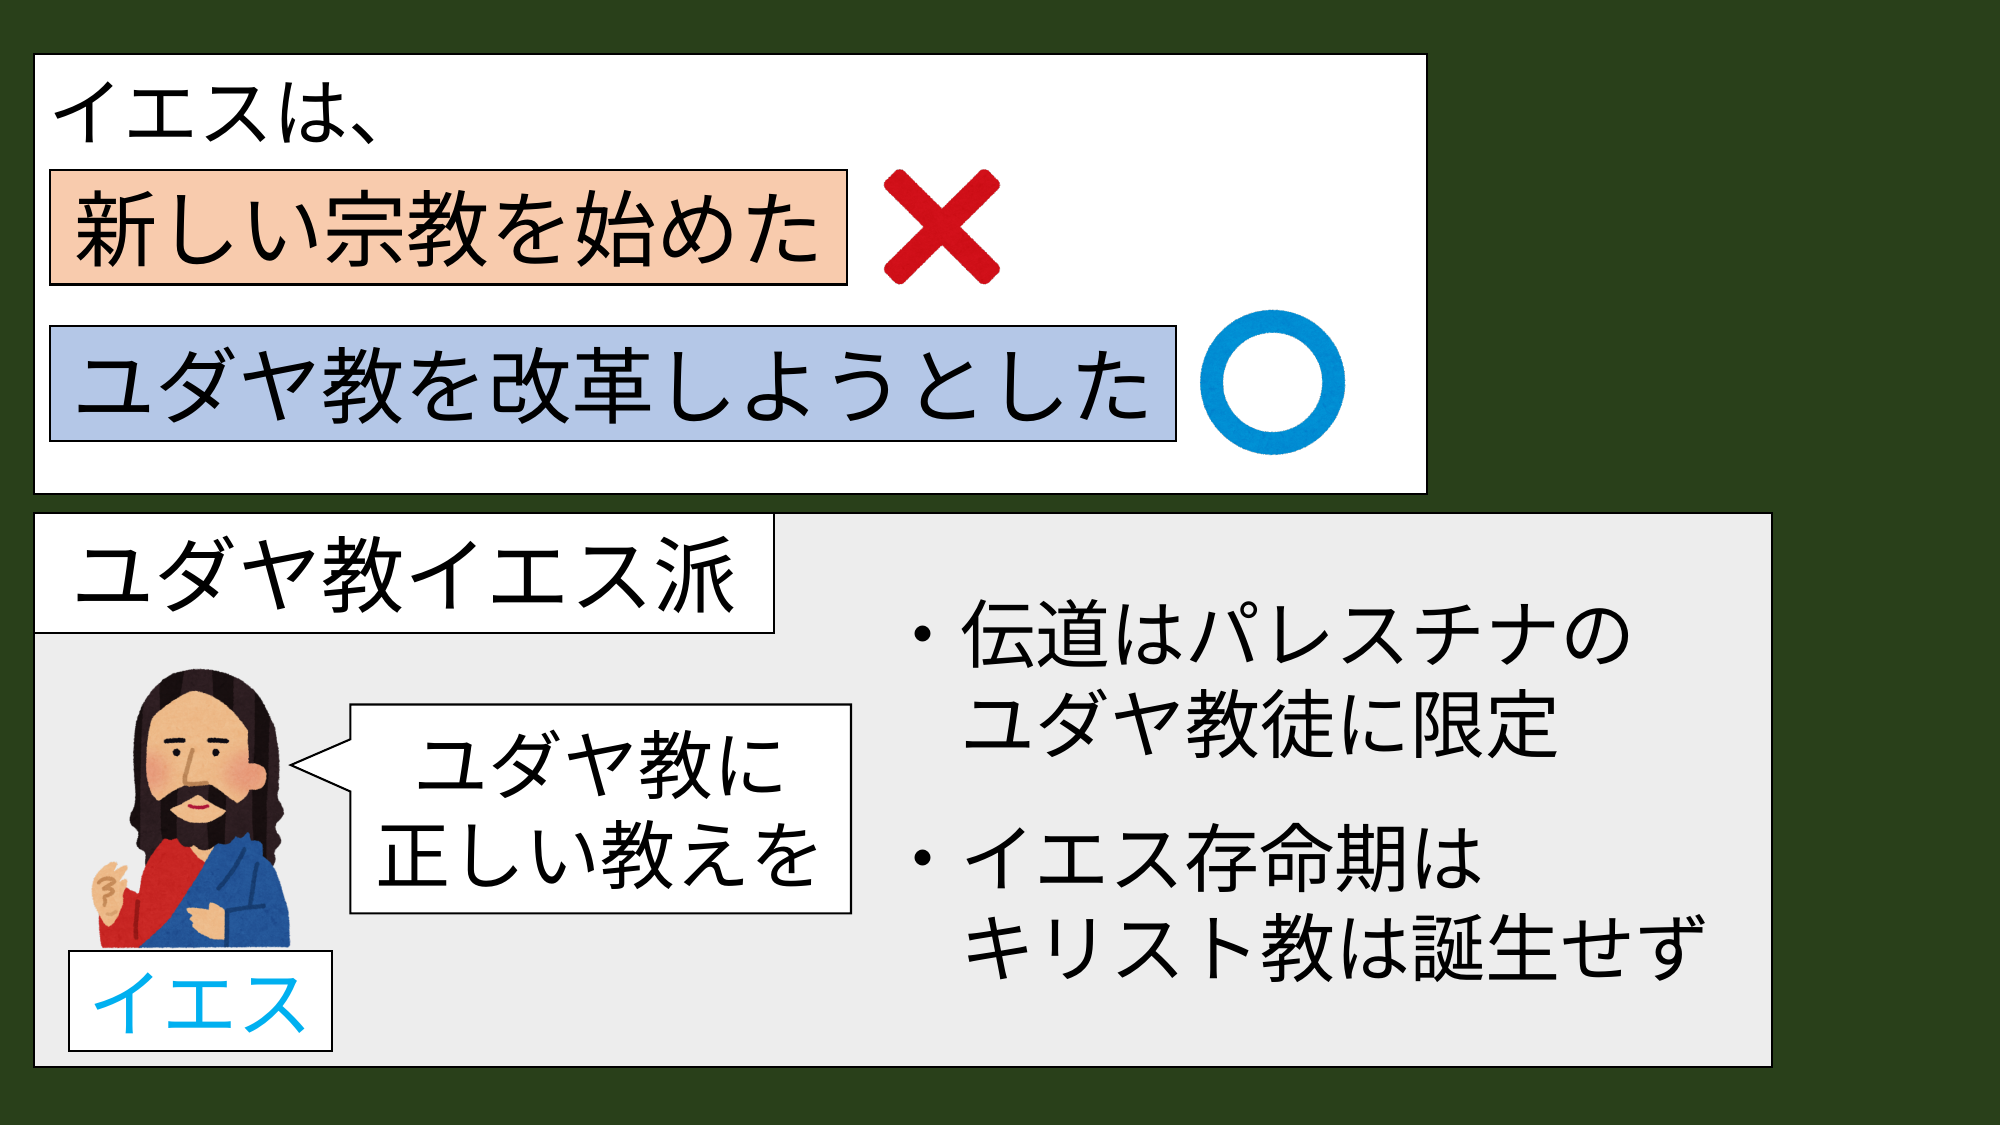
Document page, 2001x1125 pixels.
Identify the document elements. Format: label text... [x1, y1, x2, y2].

text_box ・イエス存命期は キリスト教は誕生せず [870, 804, 1773, 1000]
picture [1192, 303, 1353, 464]
text_box ユダヤ教を改革しようとした [49, 325, 1177, 442]
text_box 新しい宗教を始めた [49, 169, 848, 286]
text_box イエスは、 [34, 57, 403, 163]
text_box [33, 53, 1428, 495]
text_box ・伝道はパレスチナの ユダヤ教徒に限定 [870, 580, 1704, 776]
text_box ユダヤ教に 正しい教えを [334, 703, 853, 915]
text_box イエス [68, 956, 333, 1052]
picture [863, 148, 1024, 309]
picture [67, 662, 334, 956]
text_box ユダヤ教イエス派 [33, 512, 775, 634]
text_box [33, 512, 1773, 1068]
